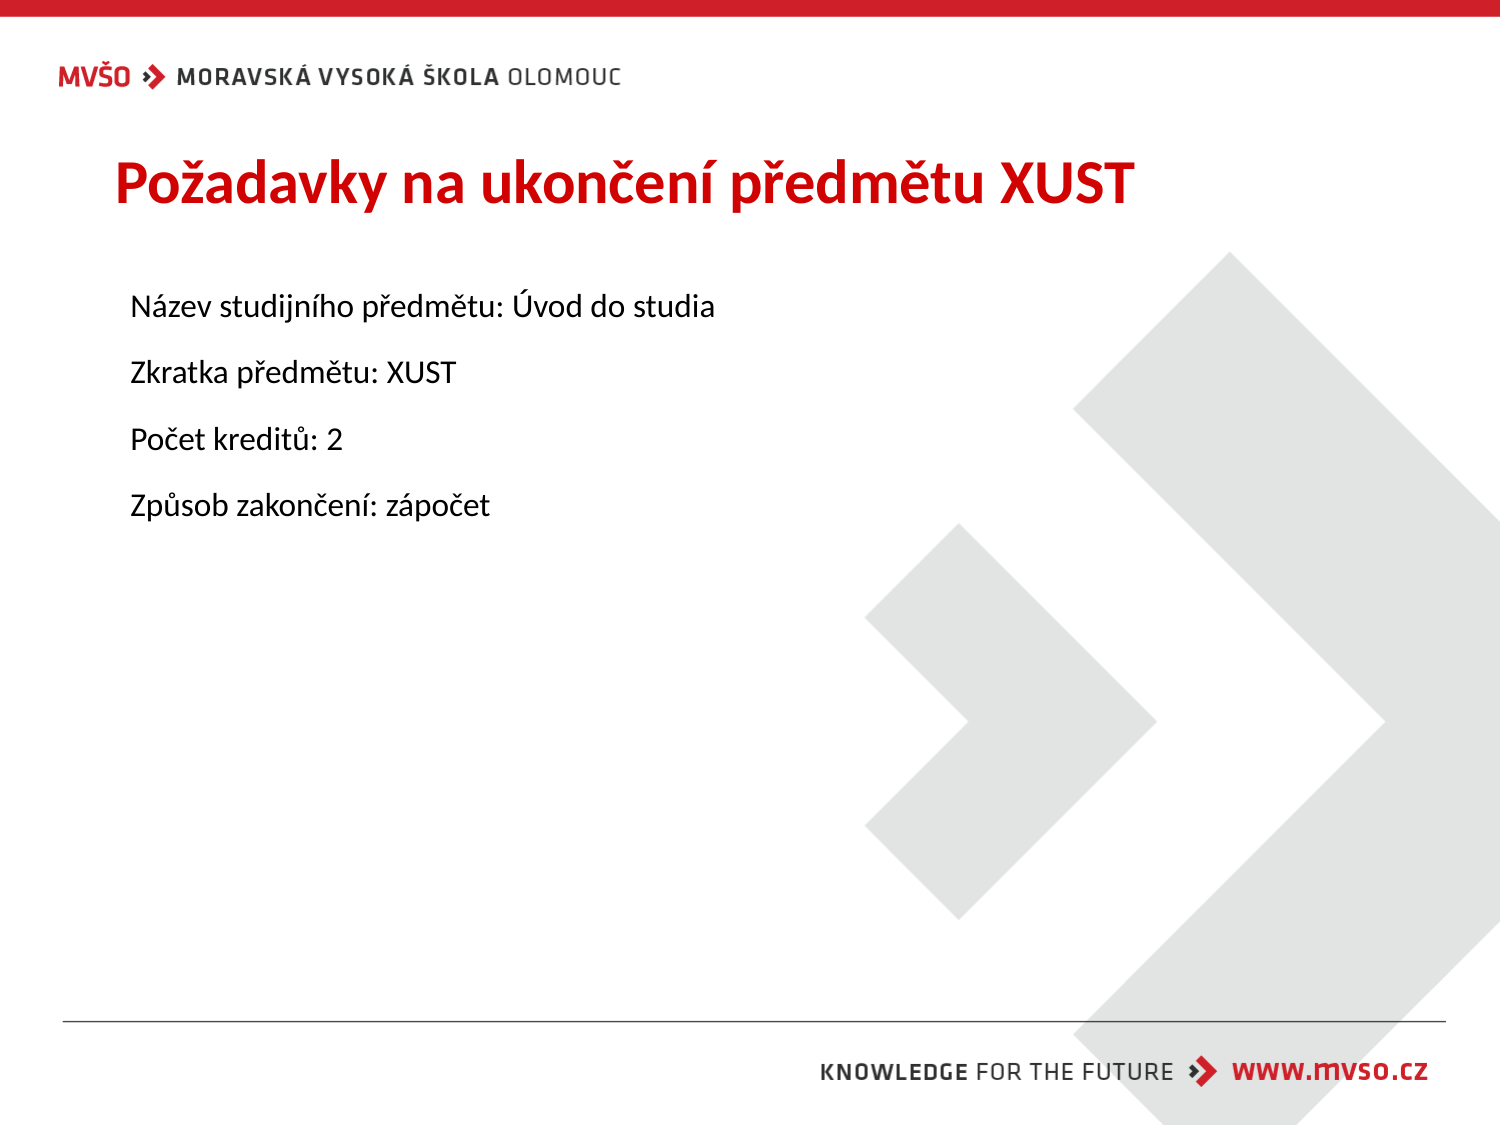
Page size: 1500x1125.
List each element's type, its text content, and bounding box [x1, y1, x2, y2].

picture [0, 0, 1500, 1125]
text_box Požadavky na ukončení předmětu XUST [115, 141, 1218, 229]
list Název studijního předmětu: Úvod do studia Zkratka předmětu: XUST Počet kreditů: 2 Způsob zakončení: zápočet [115, 256, 1477, 1015]
